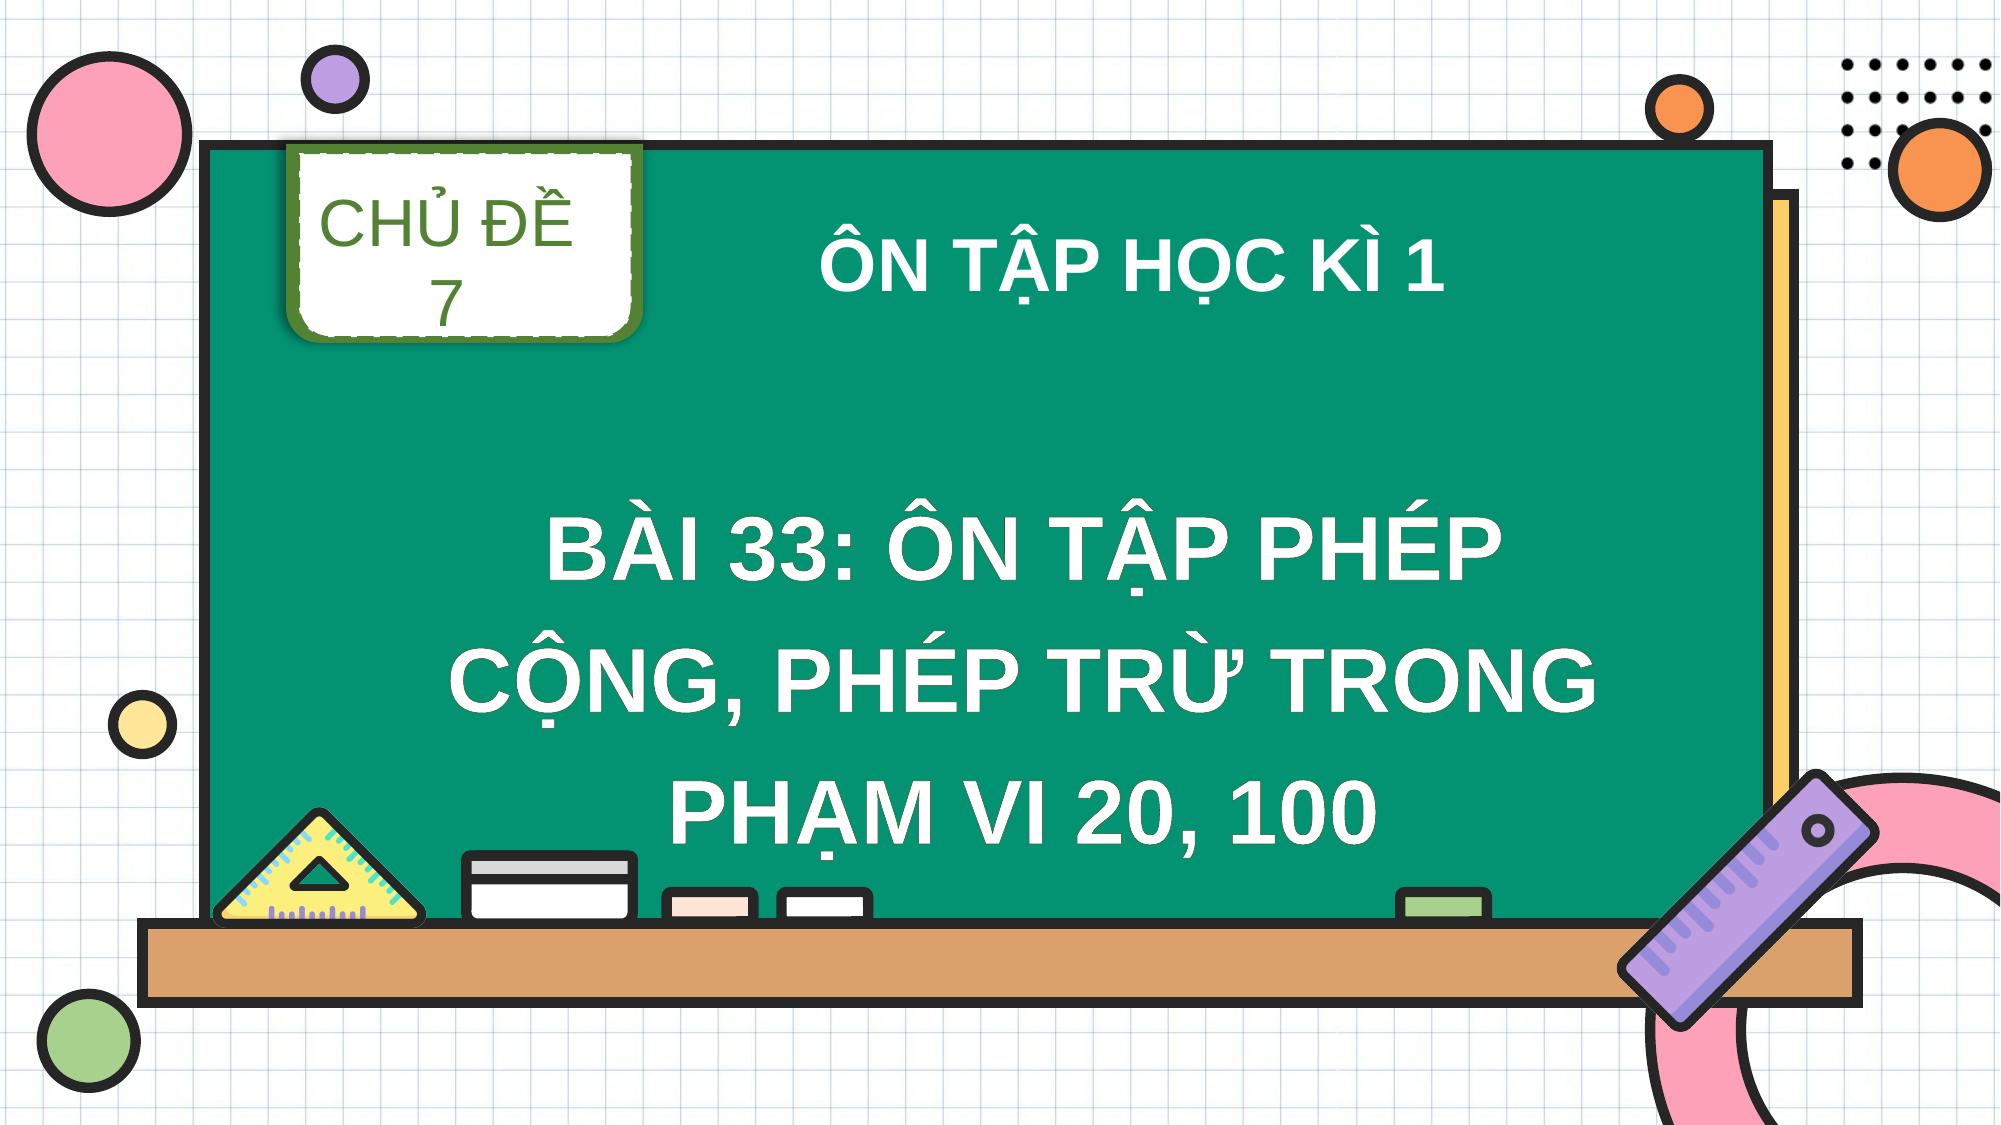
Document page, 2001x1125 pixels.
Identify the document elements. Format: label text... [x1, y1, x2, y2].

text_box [287, 144, 643, 349]
picture [0, 0, 2000, 1125]
text_box ÔN TẬP HỌC KÌ 1 [643, 209, 1785, 314]
text_box BÀI 33: ÔN TẬP PHÉP CỘNG, PHÉP TRỪ TRONG PHẠM VI 20, 100 [393, 459, 1655, 870]
